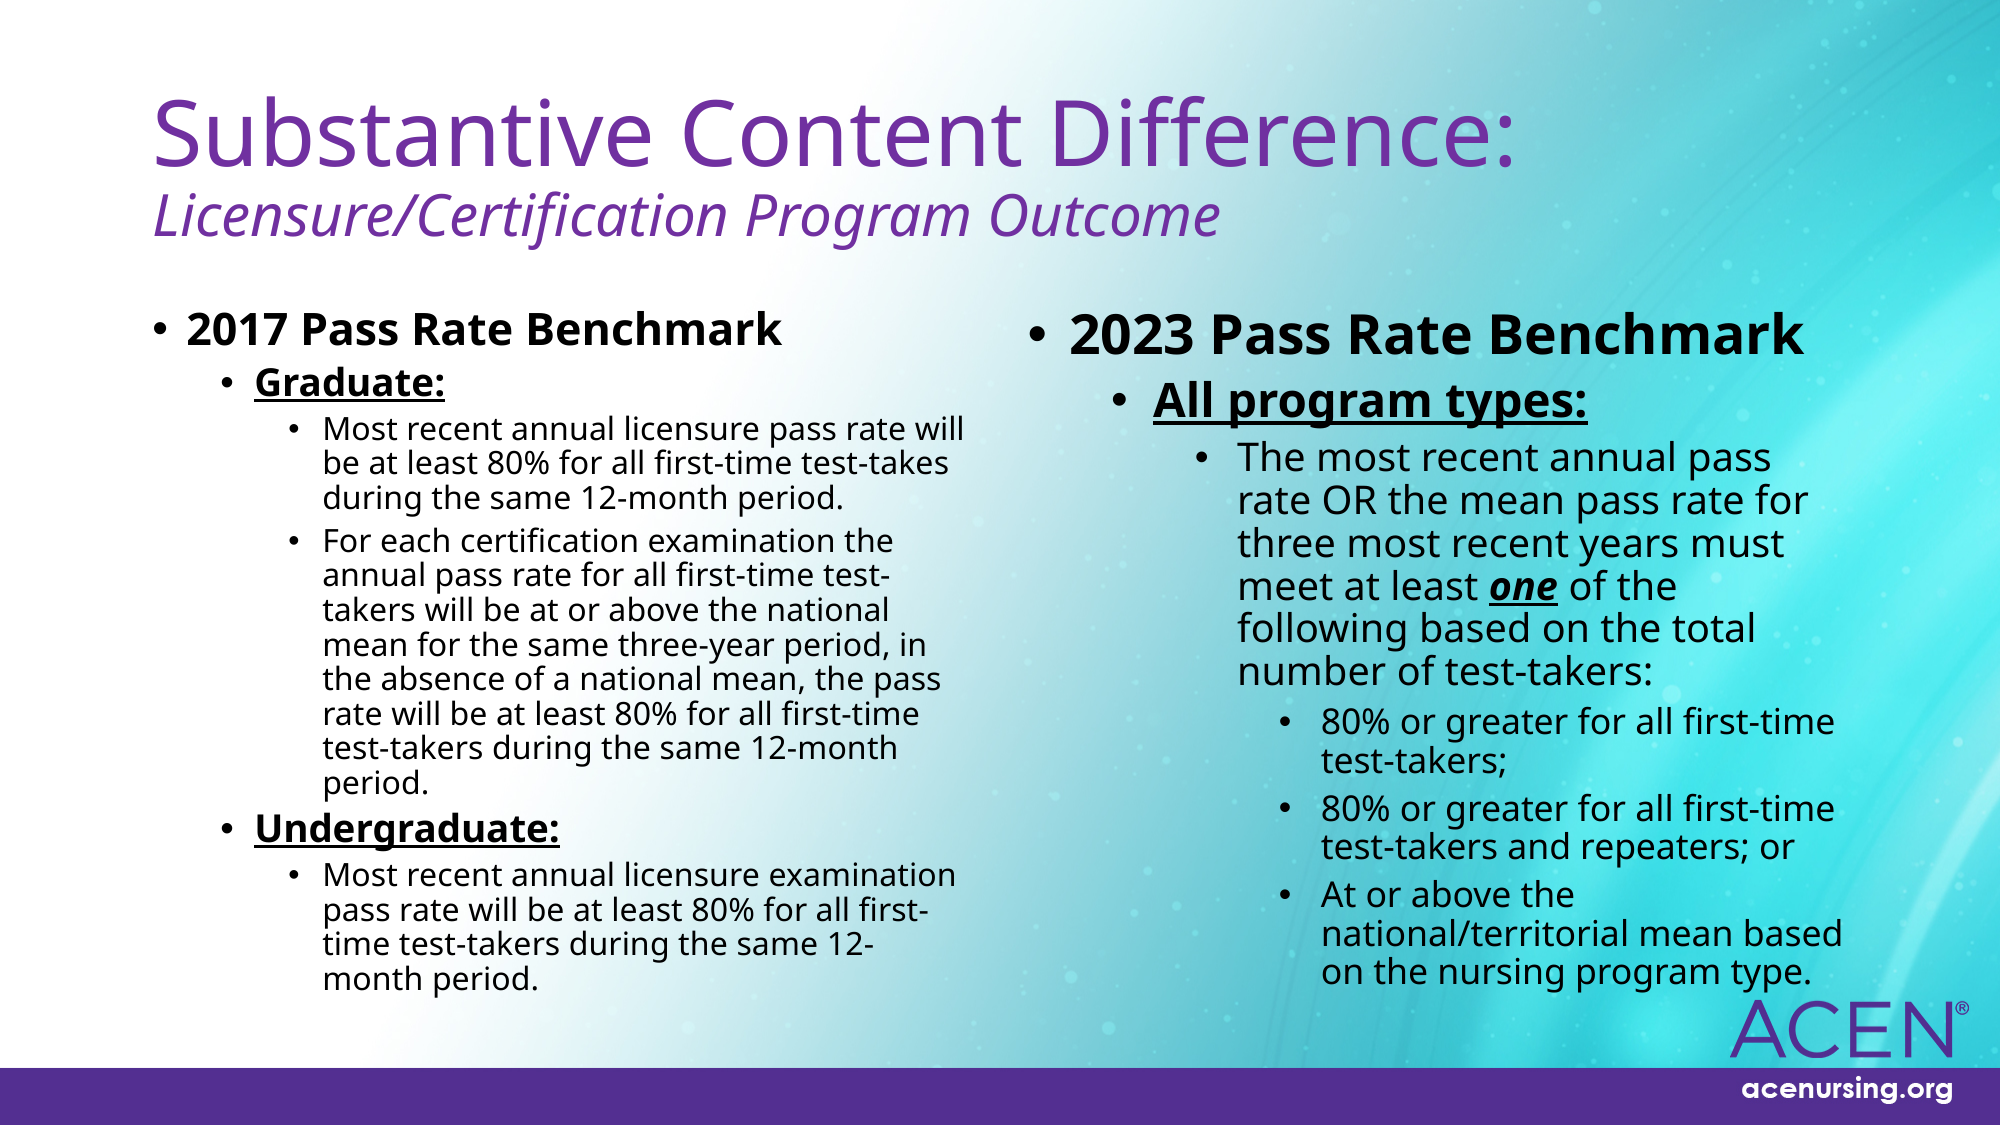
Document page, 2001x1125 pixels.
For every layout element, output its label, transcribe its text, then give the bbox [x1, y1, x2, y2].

list 2017 Pass Rate Benchmark Graduate: Most recent annual licensure pass rate will be at least 80% for all first-time test-takes during the same 12-month period. For each certification examination the annual pass rate for all first-time test-takers will be at or above the national mean for the same three-year period, in the absence of a national mean, the pass rate will be at least 80% for all first-time test-takers during the same 12-month period. Undergraduate: Most recent annual licensure examination pass rate will be at least 80% for all first-time test-takers during the same 12-month period. [137, 299, 988, 1014]
picture [0, 0, 2000, 1125]
title Substantive Content Difference: Licensure/Certification Program Outcome [137, 59, 1863, 278]
list 2023 Pass Rate Benchmark All program types: The most recent annual pass rate OR the mean pass rate for three most recent years must meet at least one of the following based on the total number of test-takers: 80% or greater for all first-time test-takers; 80% or greater for all first-time test-takers and repeaters; or At or above the national/territorial mean based on the nursing program type. [1012, 299, 1863, 1014]
